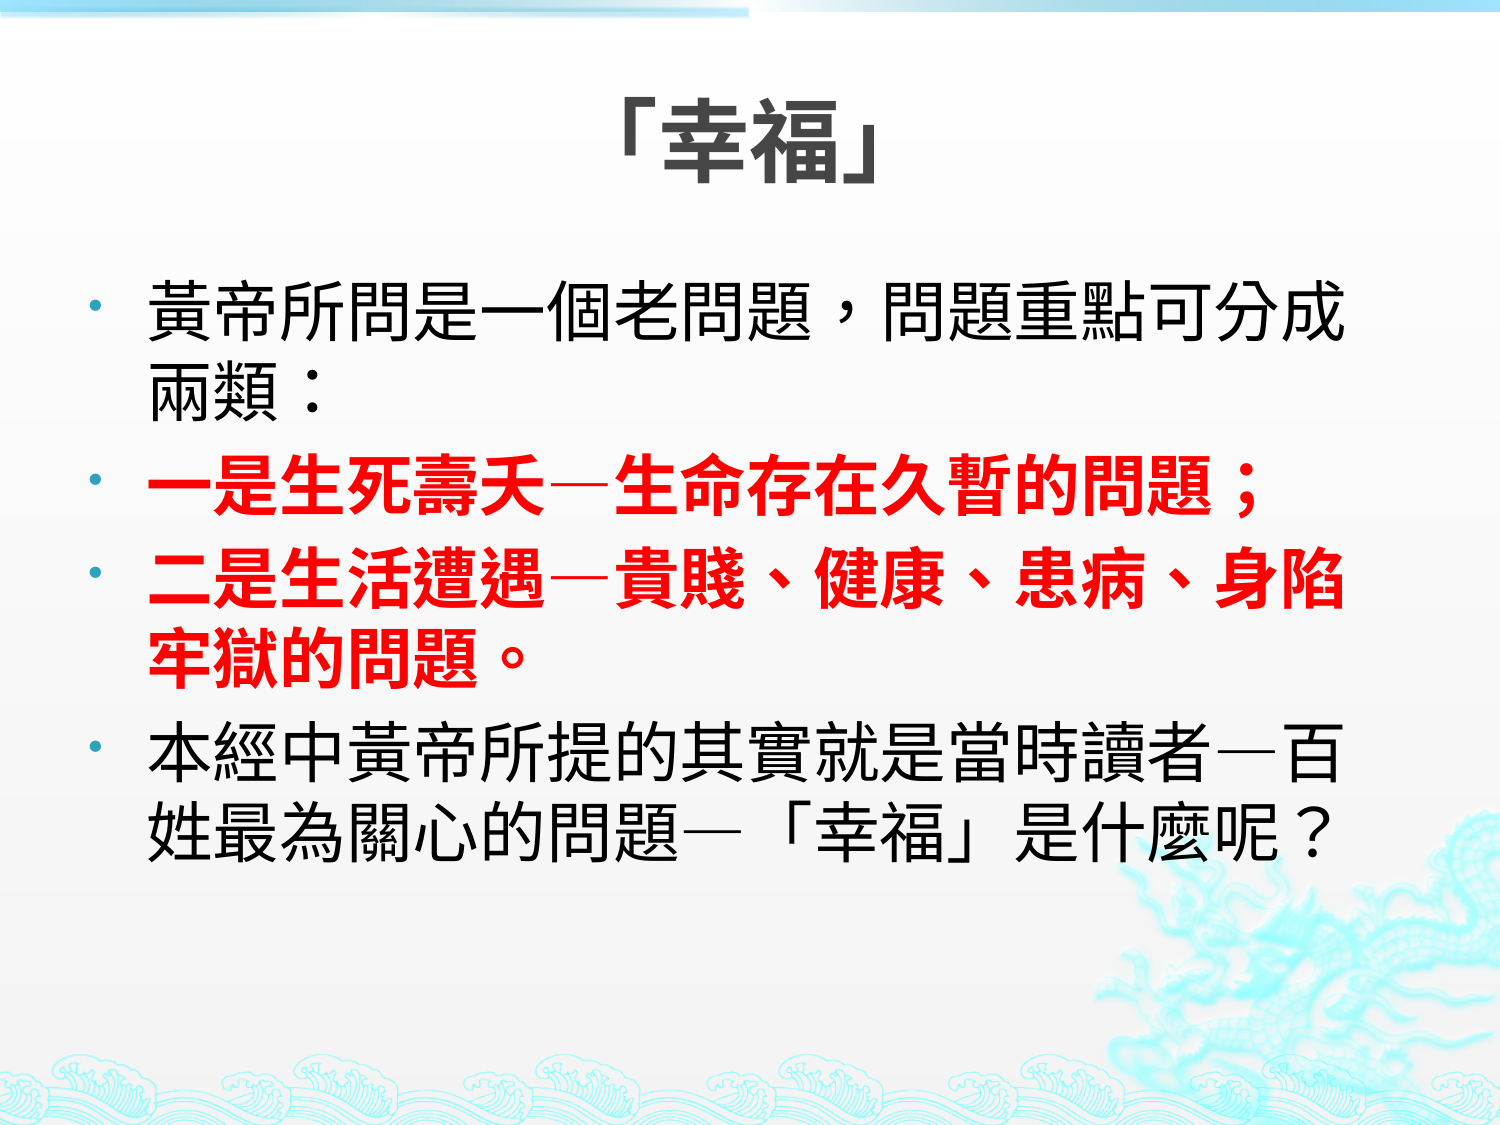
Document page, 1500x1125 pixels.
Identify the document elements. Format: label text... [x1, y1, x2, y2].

title 「幸福」 [75, 45, 1425, 233]
list 黃帝所問是一個老問題，問題重點可分成兩類： 一是生死壽夭—生命存在久暫的問題； 二是生活遭遇—貴賤、健康、患病、身陷牢獄的問題。 本經中黃帝所提的其實就是當時讀者—百姓最為關心的問題—「幸福」是什麼呢？ [75, 262, 1425, 1005]
